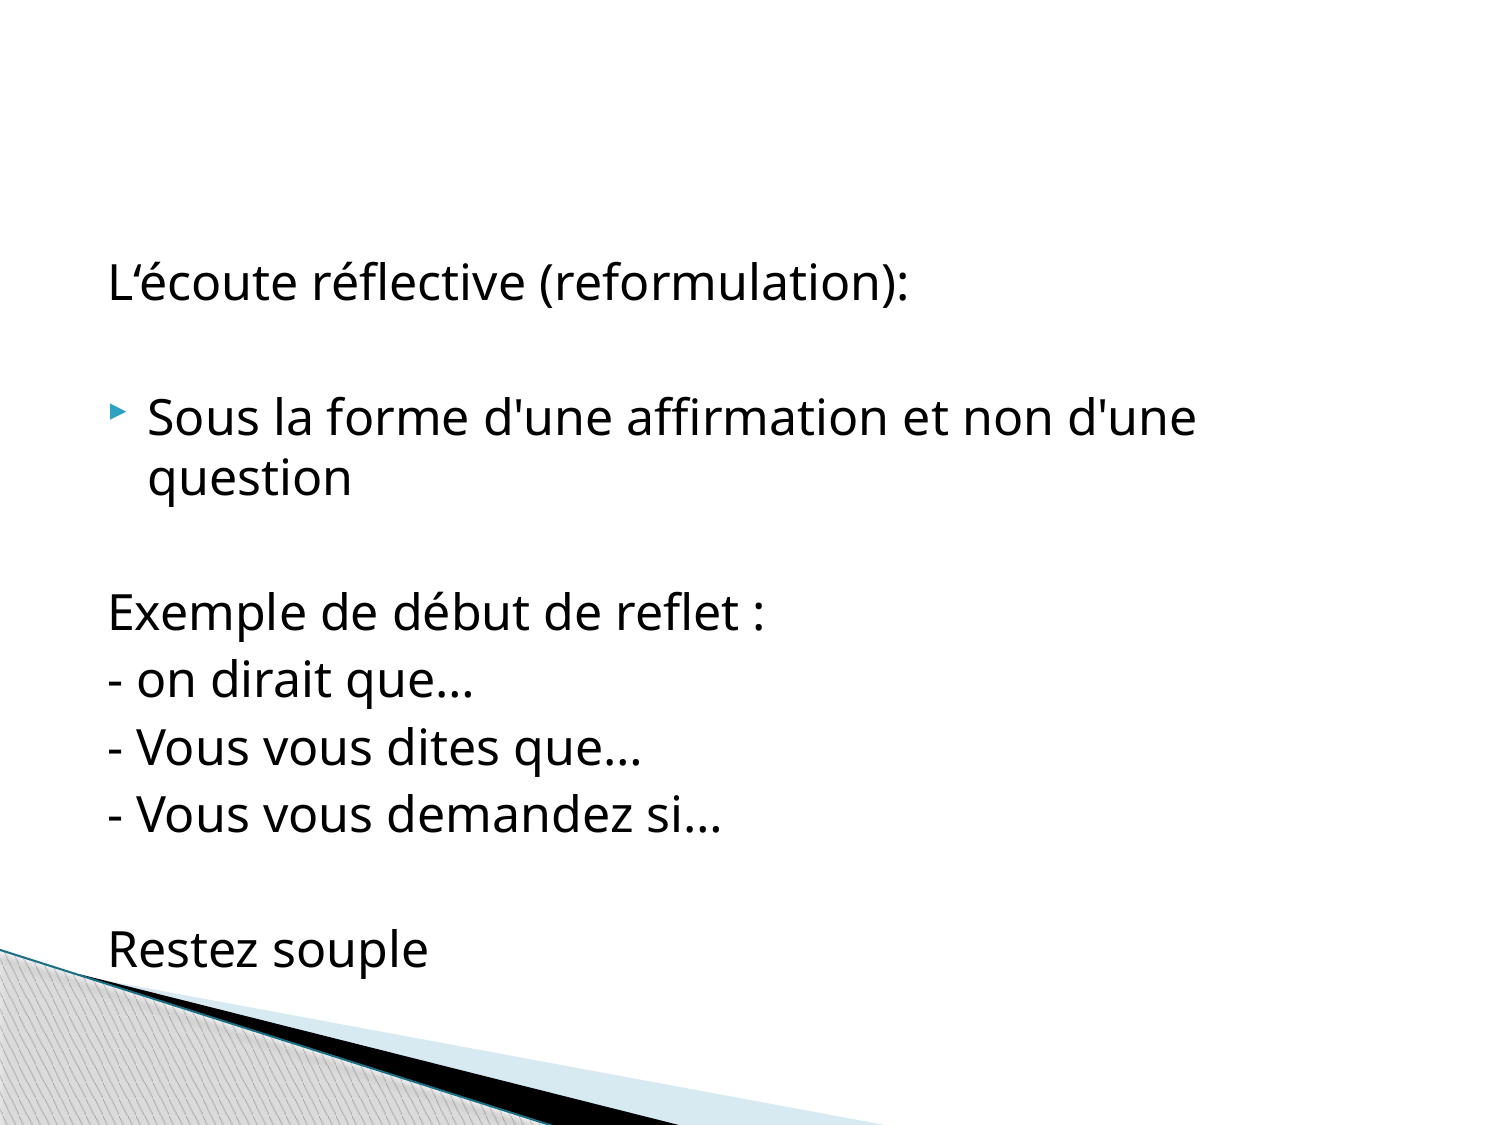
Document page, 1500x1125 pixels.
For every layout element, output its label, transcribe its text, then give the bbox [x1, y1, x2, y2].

list L‘écoute réflective (reformulation): Sous la forme d'une affirmation et non d'une question Exemple de début de reflet : - on dirait que… - Vous vous dites que… - Vous vous demandez si… Restez souple [75, 243, 1425, 986]
